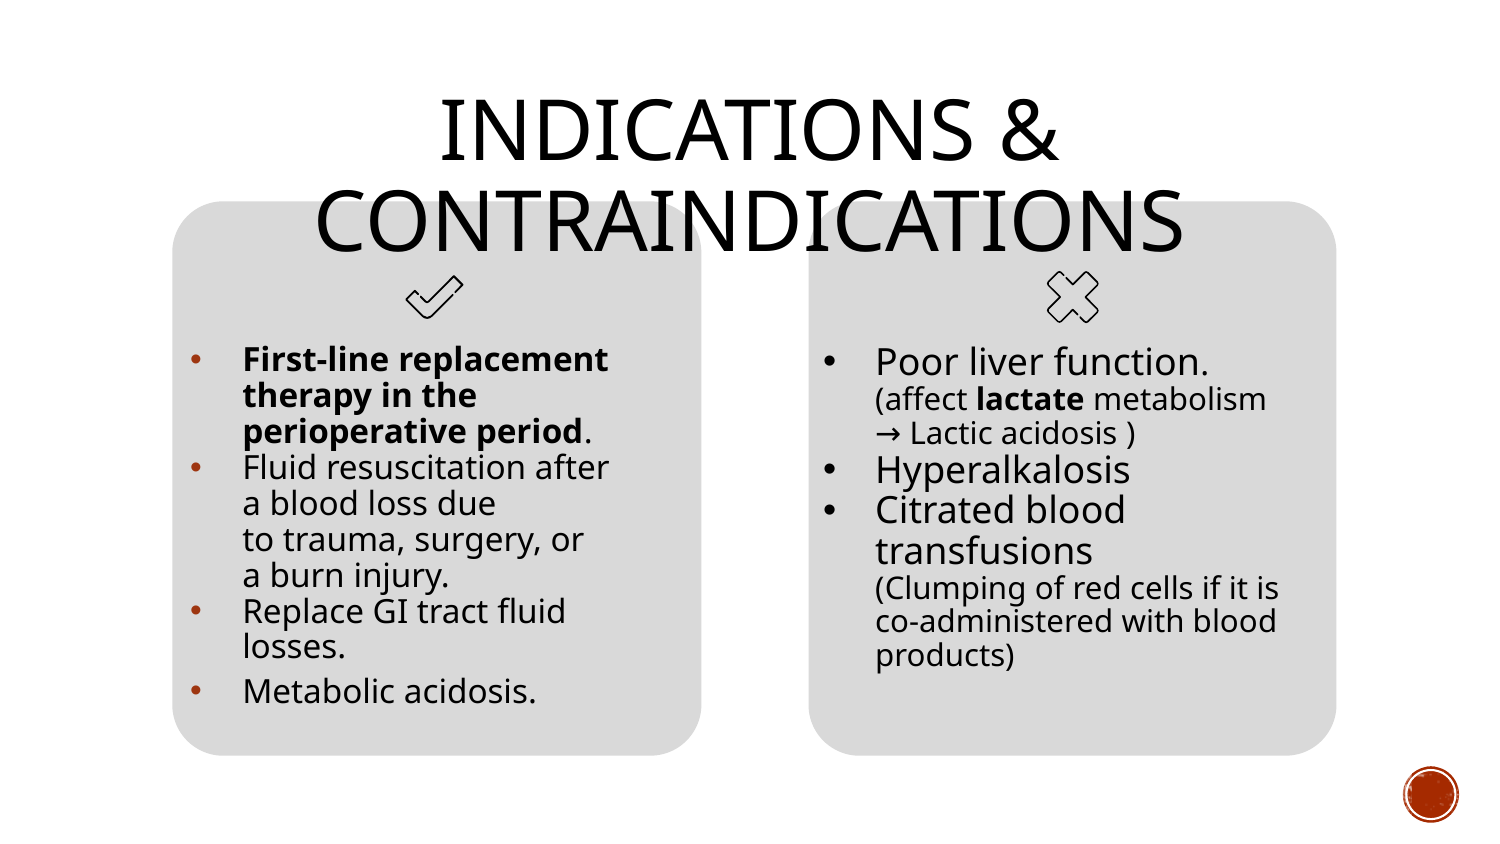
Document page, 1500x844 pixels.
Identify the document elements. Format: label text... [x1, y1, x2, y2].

text_box [808, 201, 1337, 756]
list First-line replacement therapy in the perioperative period. Fluid resuscitation after a blood loss due to trauma, surgery, or a burn injury. Replace GI tract fluid losses. Metabolic acidosis. [152, 328, 673, 704]
text_box [172, 201, 702, 756]
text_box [1049, 273, 1097, 321]
list Poor liver function. (affect lactate metabolism → Lactic acidosis ) Hyperalkalosis Citrated blood transfusions (Clumping of red cells if it is co-administered with blood products) [785, 328, 1336, 672]
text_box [407, 277, 462, 317]
title Indications & Contraindications [118, 72, 1382, 167]
